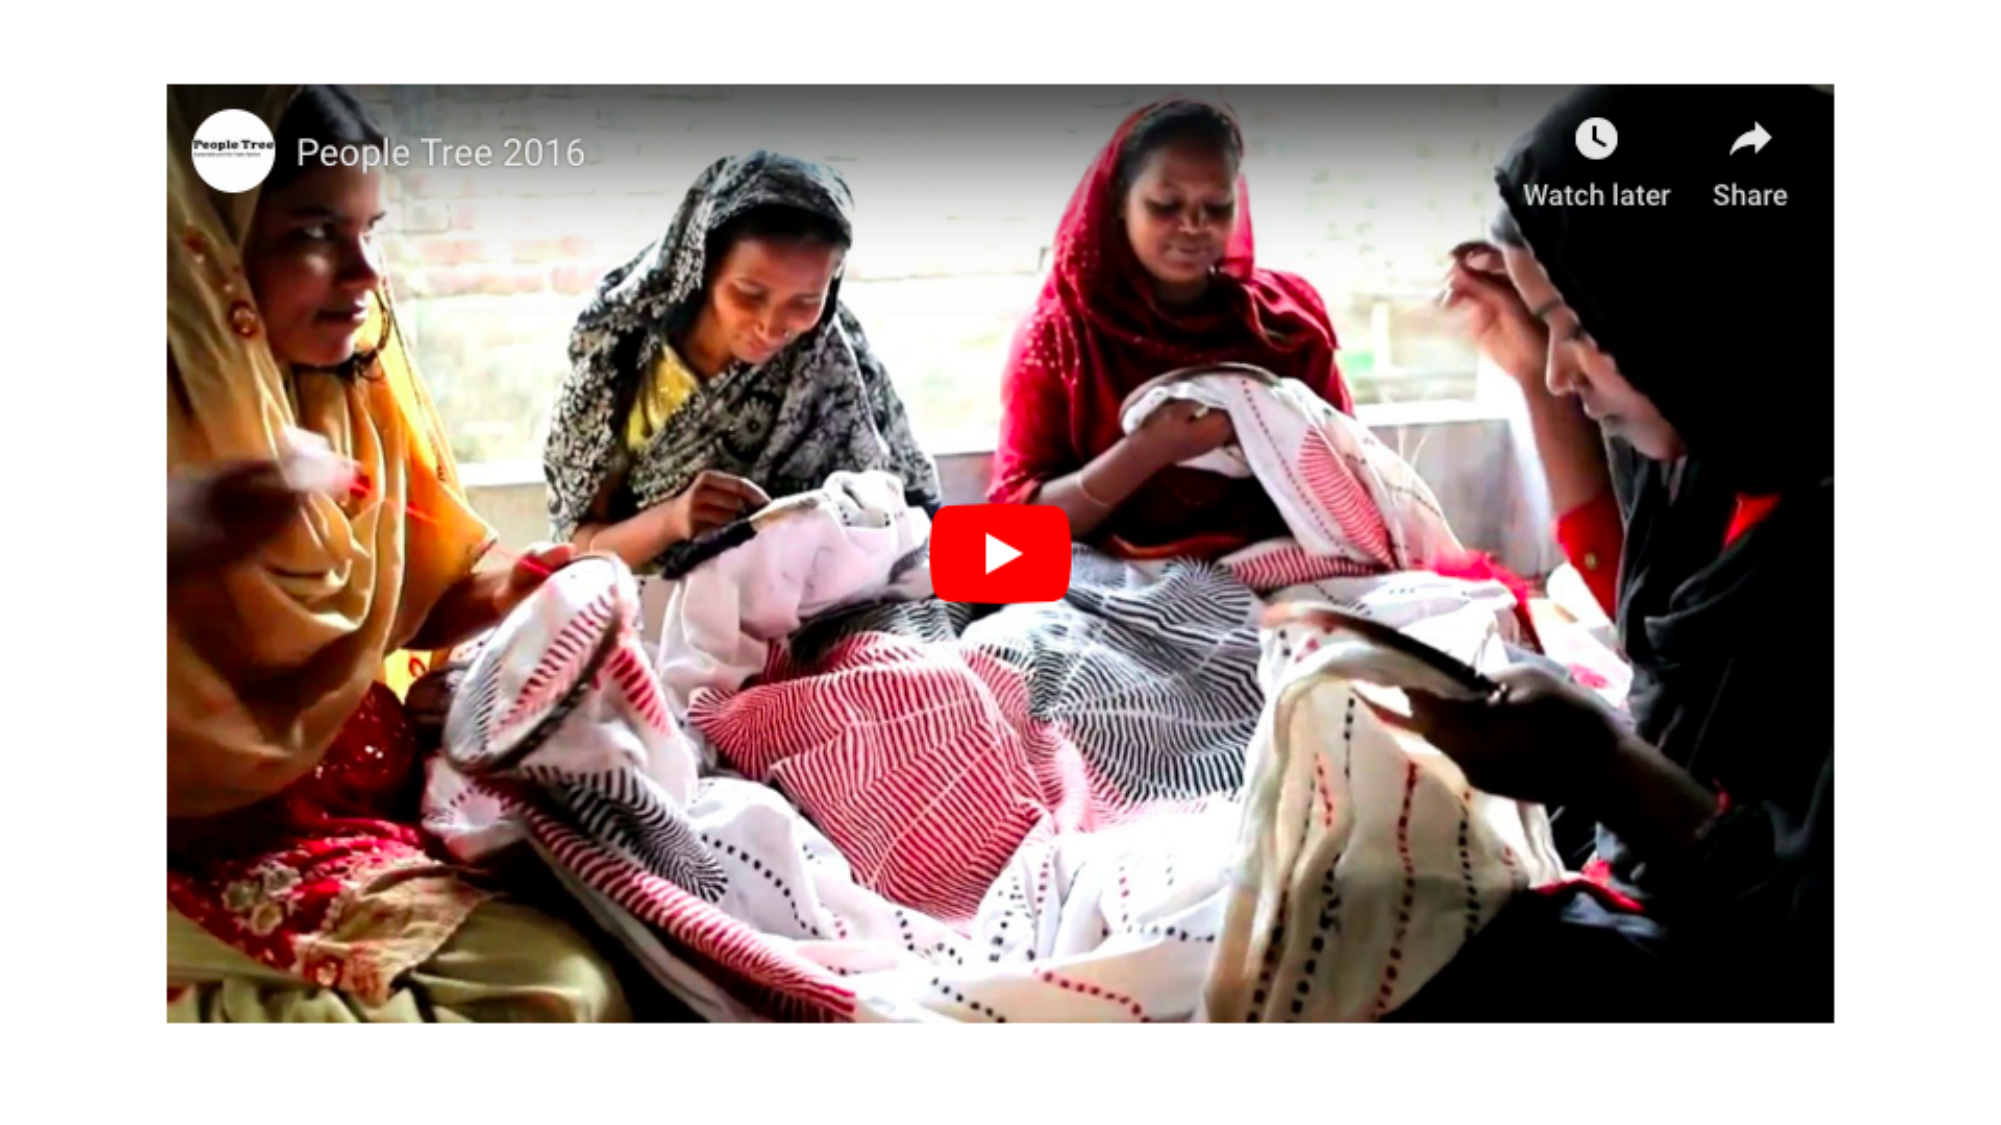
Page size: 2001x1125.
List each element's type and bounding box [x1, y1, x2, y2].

picture [134, 68, 1866, 1057]
